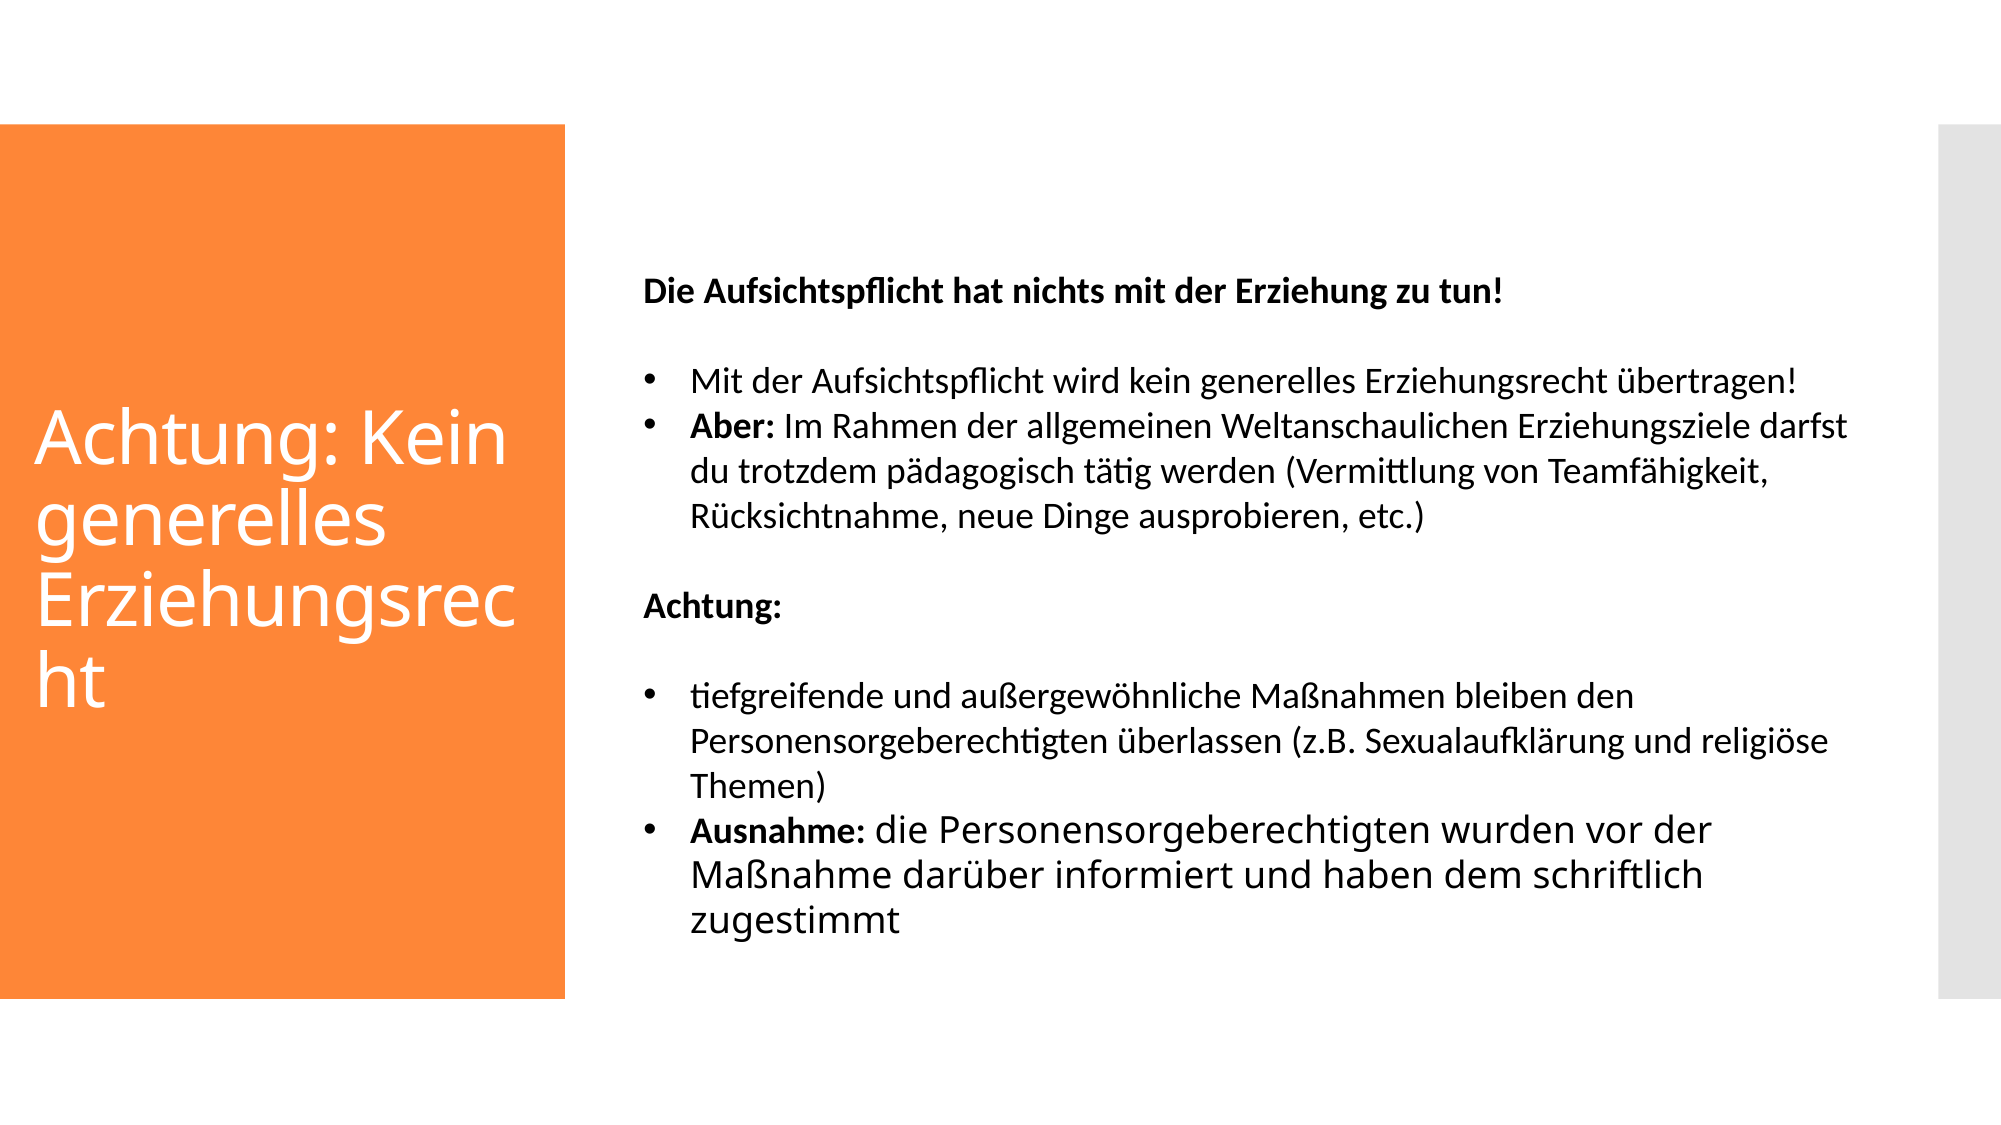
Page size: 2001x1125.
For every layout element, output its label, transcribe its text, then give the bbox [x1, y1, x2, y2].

text_box Die Aufsichtspflicht hat nichts mit der Erziehung zu tun! Mit der Aufsichtspflicht wird kein generelles Erziehungsrecht übertragen! Aber: Im Rahmen der allgemeinen Weltanschaulichen Erziehungsziele darfst du trotzdem pädagogisch tätig werden (Vermittlung von Teamfähigkeit, Rücksichtnahme, neue Dinge ausprobieren, etc.) Achtung: tiefgreifende und außergewöhnliche Maßnahmen bleiben den Personensorgeberechtigten überlassen (z.B. Sexualaufklärung und religiöse Themen) Ausnahme: die Personensorgeberechtigten wurden vor der Maßnahme darüber informiert und haben dem schriftlich zugestimmt [628, 258, 1905, 949]
title Achtung: Kein generelles Erziehungsrecht [19, 184, 552, 940]
